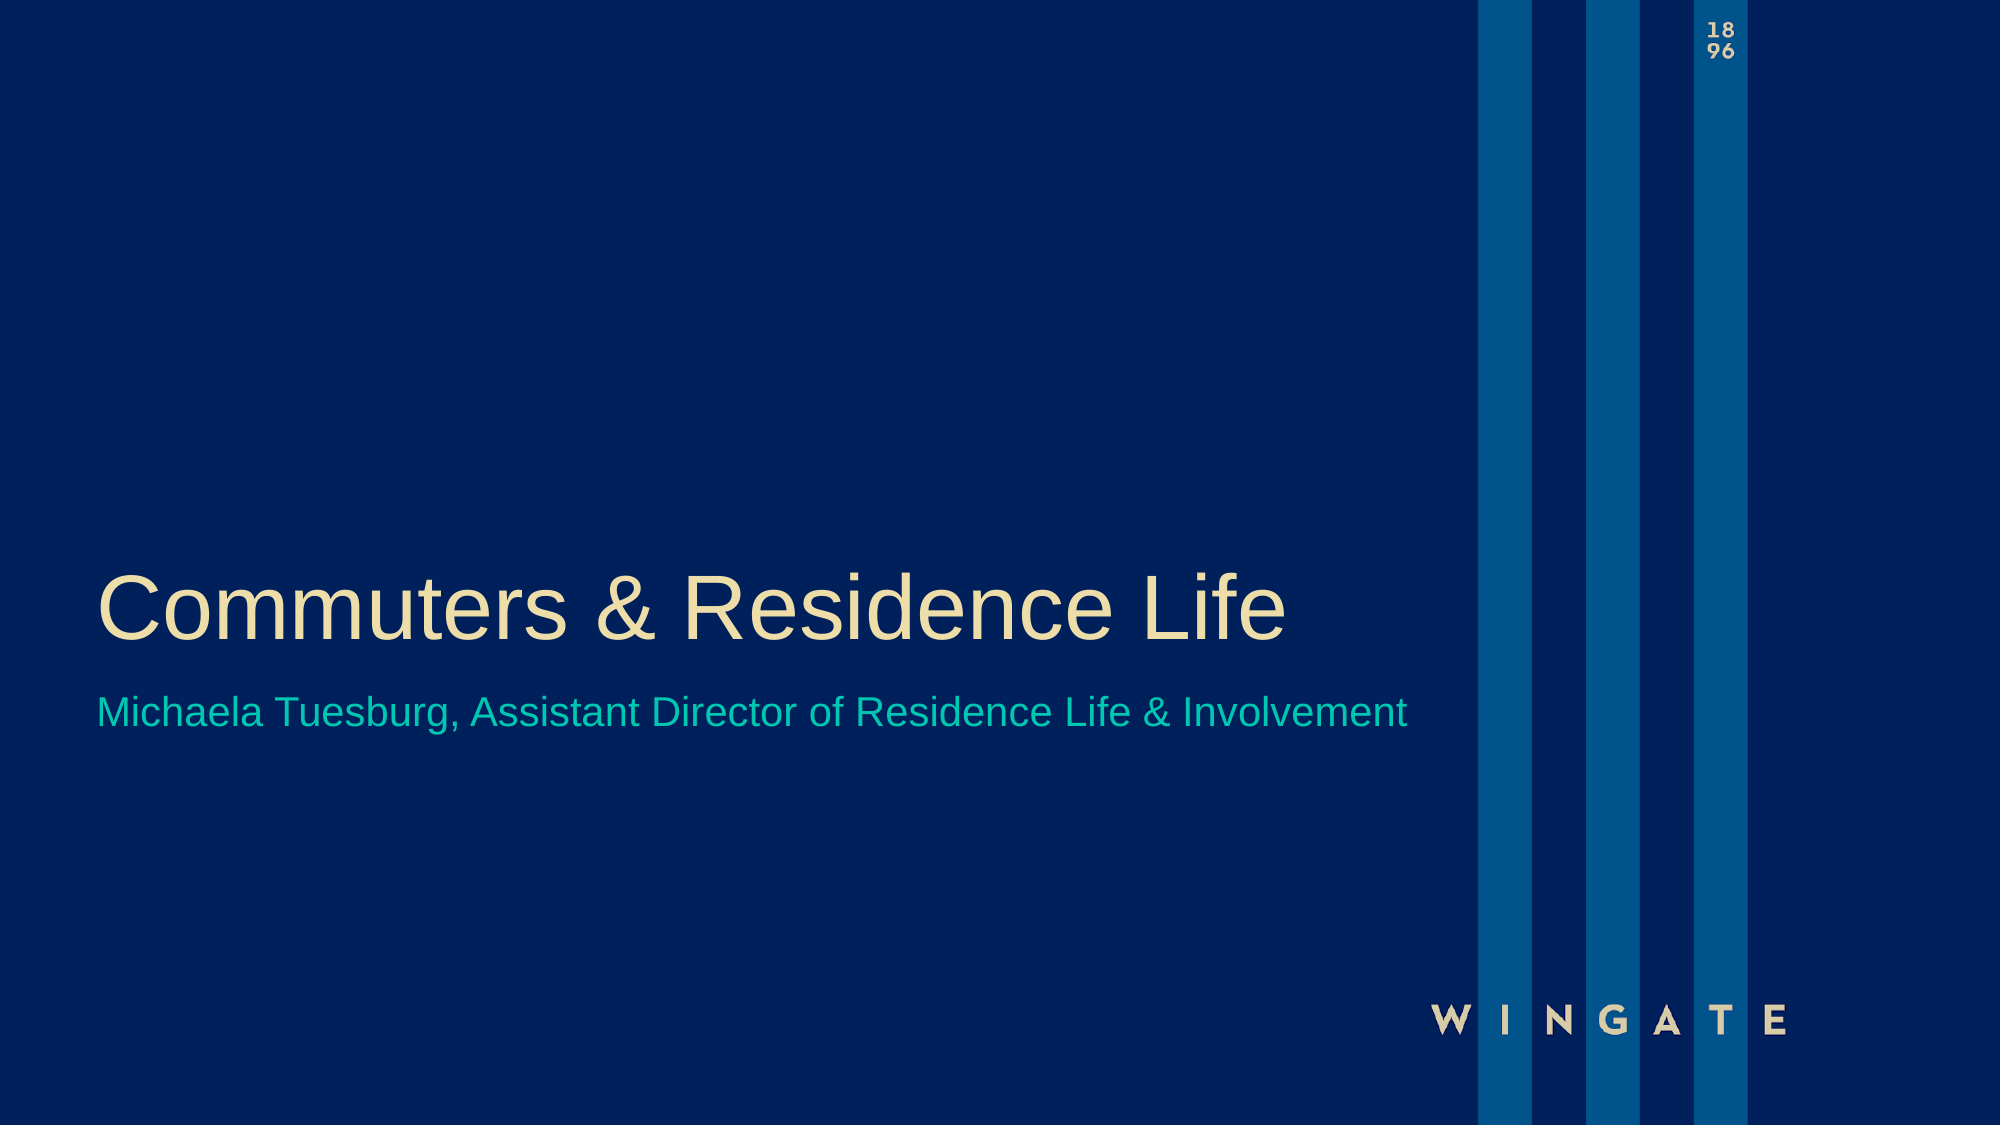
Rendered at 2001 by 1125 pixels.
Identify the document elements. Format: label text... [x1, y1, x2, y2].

title Commuters & Residence Life [81, 274, 1392, 667]
picture [0, 0, 2000, 1125]
subtitle Michaela Tuesburg, Assistant Director of Residence Life & Involvement [81, 683, 1476, 955]
